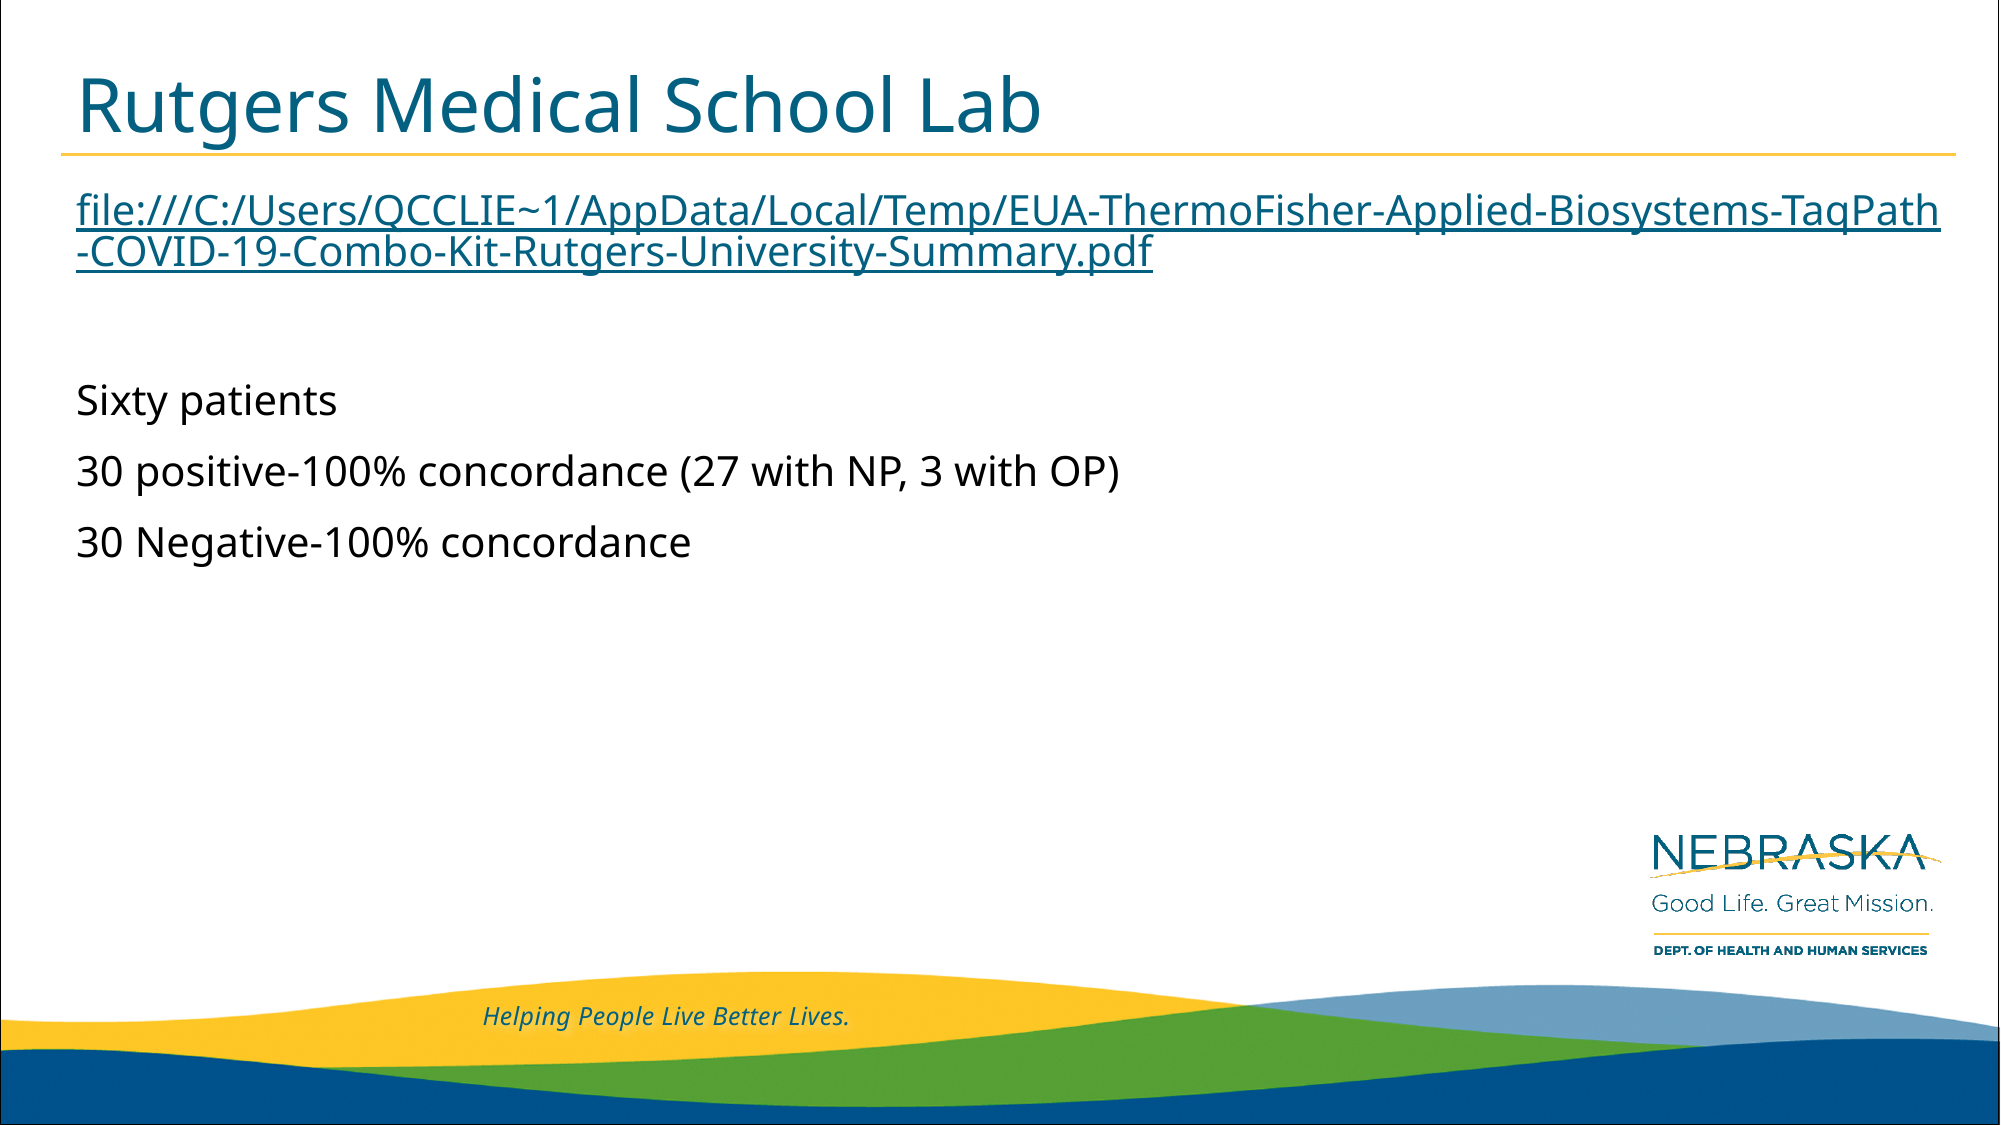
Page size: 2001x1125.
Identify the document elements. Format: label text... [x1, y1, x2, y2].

list file:///C:/Users/QCCLIE~1/AppData/Local/Temp/EUA-ThermoFisher-Applied-Biosystems-TaqPath-COVID-19-Combo-Kit-Rutgers-University-Summary.pdf Sixty patients 30 positive-100% concordance (27 with NP, 3 with OP) 30 Negative-100% concordance [61, 176, 1957, 1007]
title Rutgers Medical School Lab [61, 59, 1957, 175]
picture [1, 0, 1998, 1124]
